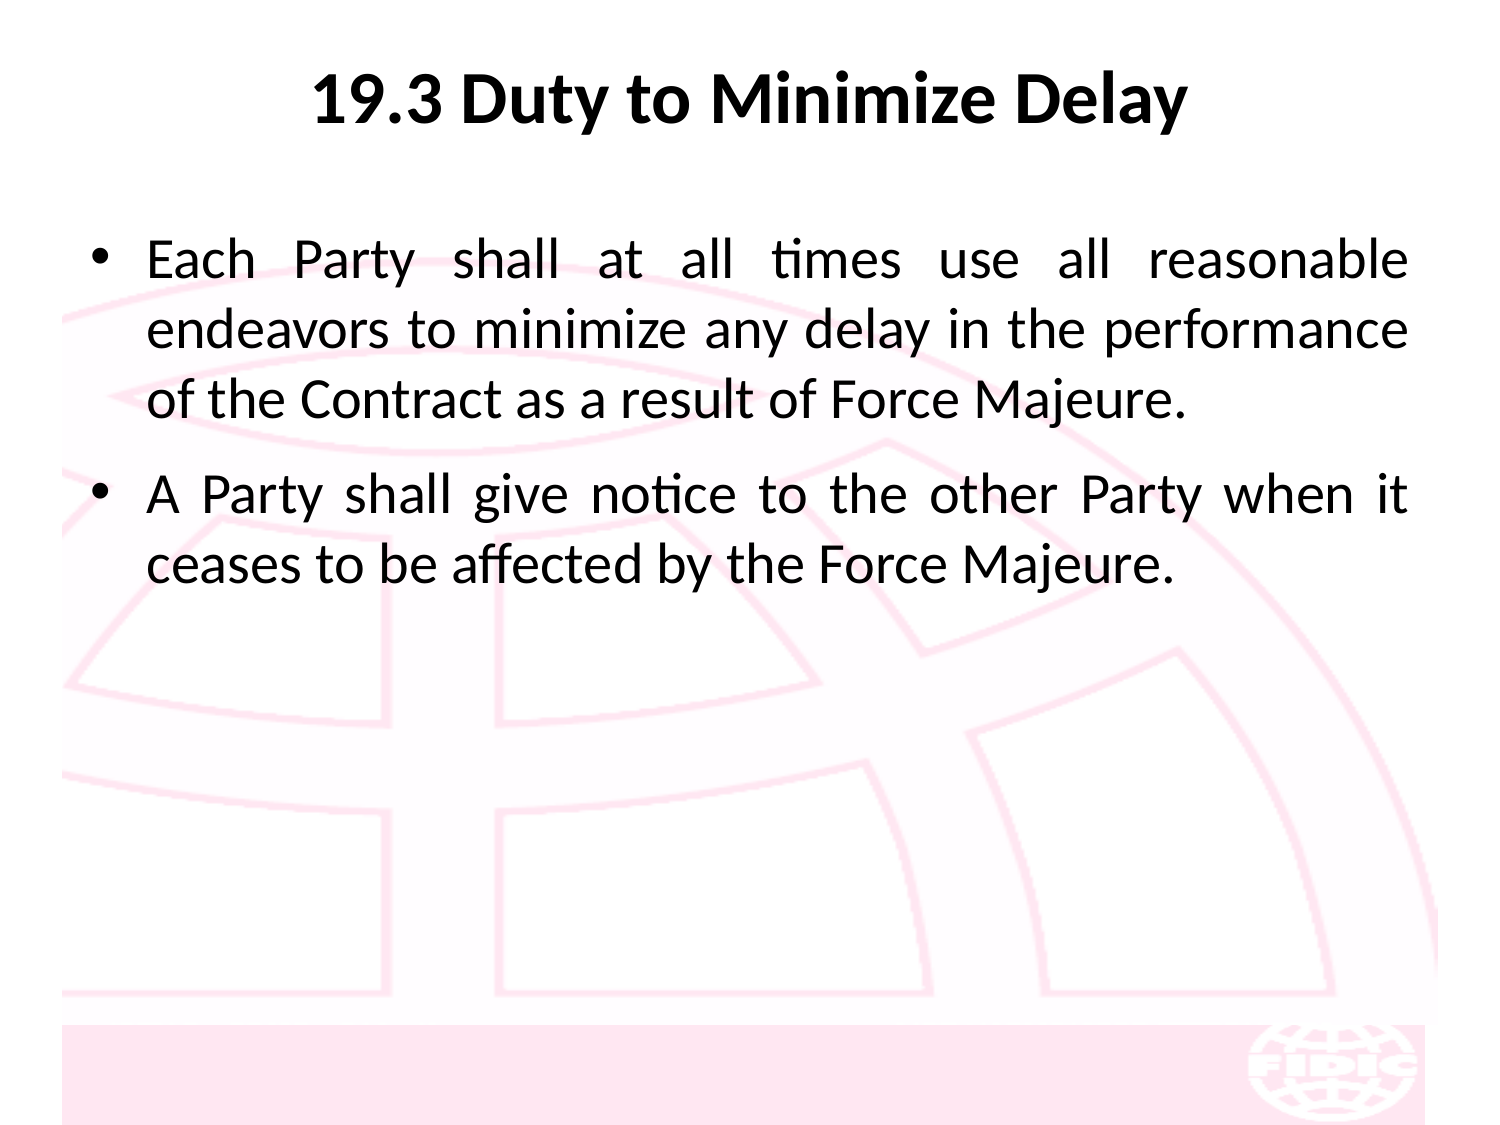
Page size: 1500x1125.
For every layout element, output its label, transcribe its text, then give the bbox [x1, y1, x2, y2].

title 19.3 Duty to Minimize Delay [75, 0, 1425, 188]
list Each Party shall at all times use all reasonable endeavors to minimize any delay in the performance of the Contract as a result of Force Majeure. A Party shall give notice to the other Party when it ceases to be affected by the Force Majeure. [75, 212, 1425, 1075]
